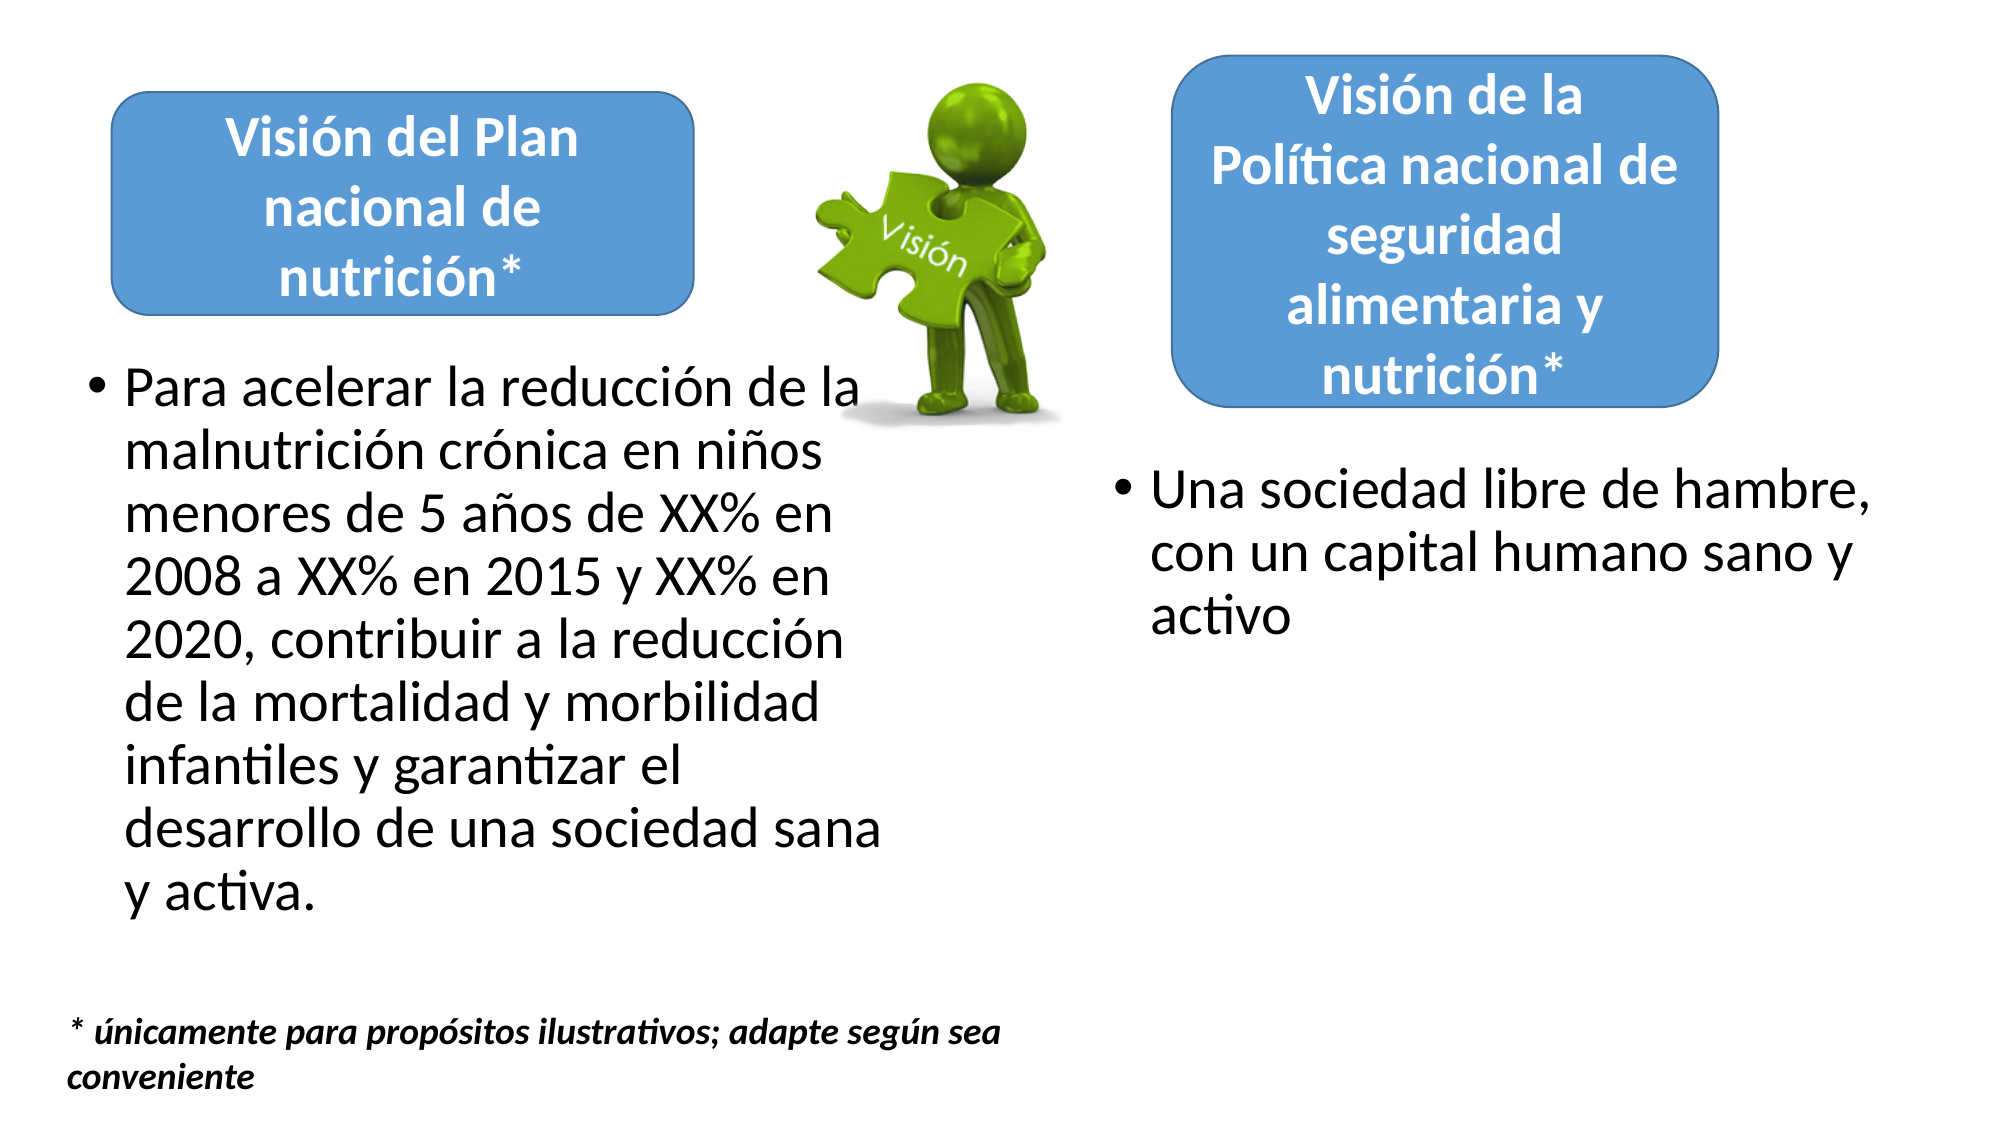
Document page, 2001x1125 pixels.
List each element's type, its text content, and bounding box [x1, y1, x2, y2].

list Una sociedad libre de hambre, con un capital humano sano y activo [1098, 450, 1949, 1055]
list Para acelerar la reducción de la malnutrición crónica en niños menores de 5 años de XX% en 2008 a XX% en 2015 y XX% en 2020, contribuir a la reducción de la mortalidad y morbilidad infantiles y garantizar el desarrollo de una sociedad sana y activa. [72, 348, 919, 954]
text_box Visión del Plan nacional de nutrición* [110, 91, 695, 316]
text_box * únicamente para propósitos ilustrativos; adapte según sea conveniente [52, 1000, 1142, 1105]
picture [792, 53, 1232, 498]
text_box Visión de la Política nacional de seguridad alimentaria y nutrición* [1232, 54, 1720, 409]
